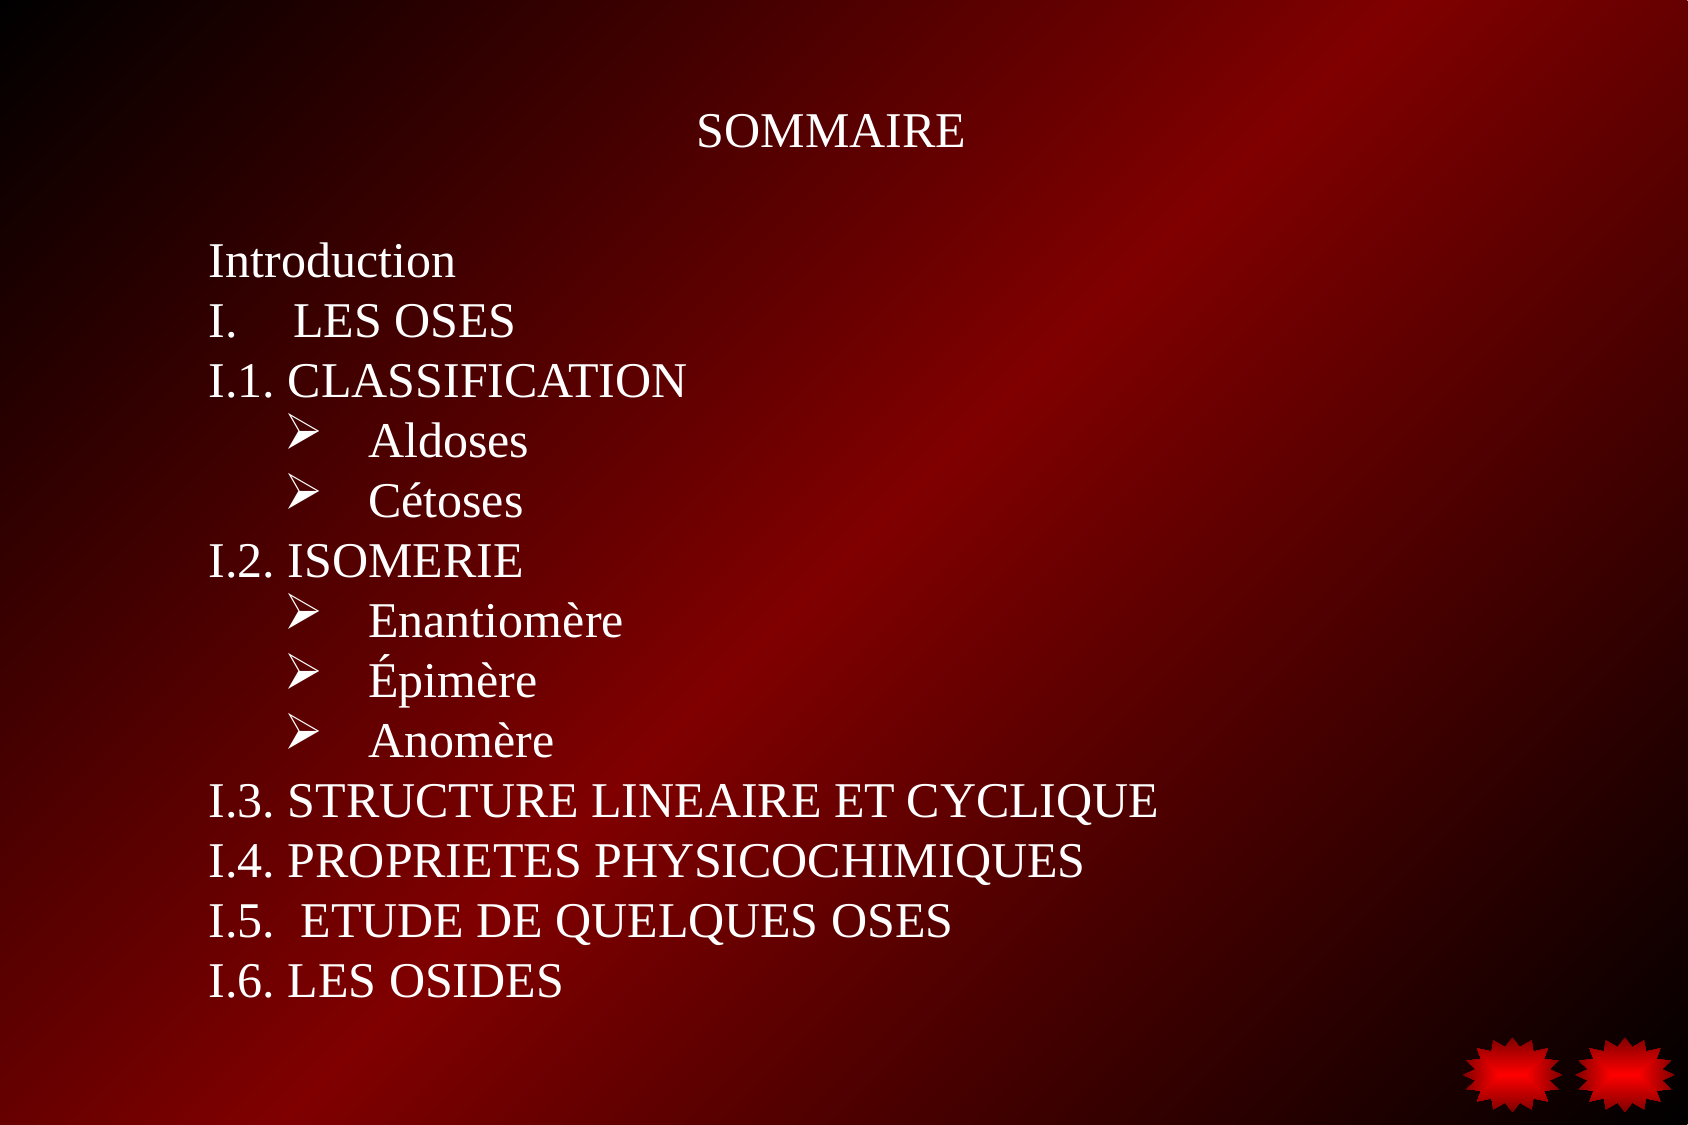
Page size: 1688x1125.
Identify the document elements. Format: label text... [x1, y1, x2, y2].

text_box Introduction LES OSES I.1. CLASSIFICATION Aldoses Cétoses I.2. ISOMERIE Enantiomère Épimère Anomère I.3. STRUCTURE LINEAIRE ET CYCLIQUE I.4. PROPRIETES PHYSICOCHIMIQUES I.5. ETUDE DE QUELQUES OSES I.6. LES OSIDES [193, 219, 1258, 1015]
text_box SOMMAIRE [442, 89, 1234, 165]
